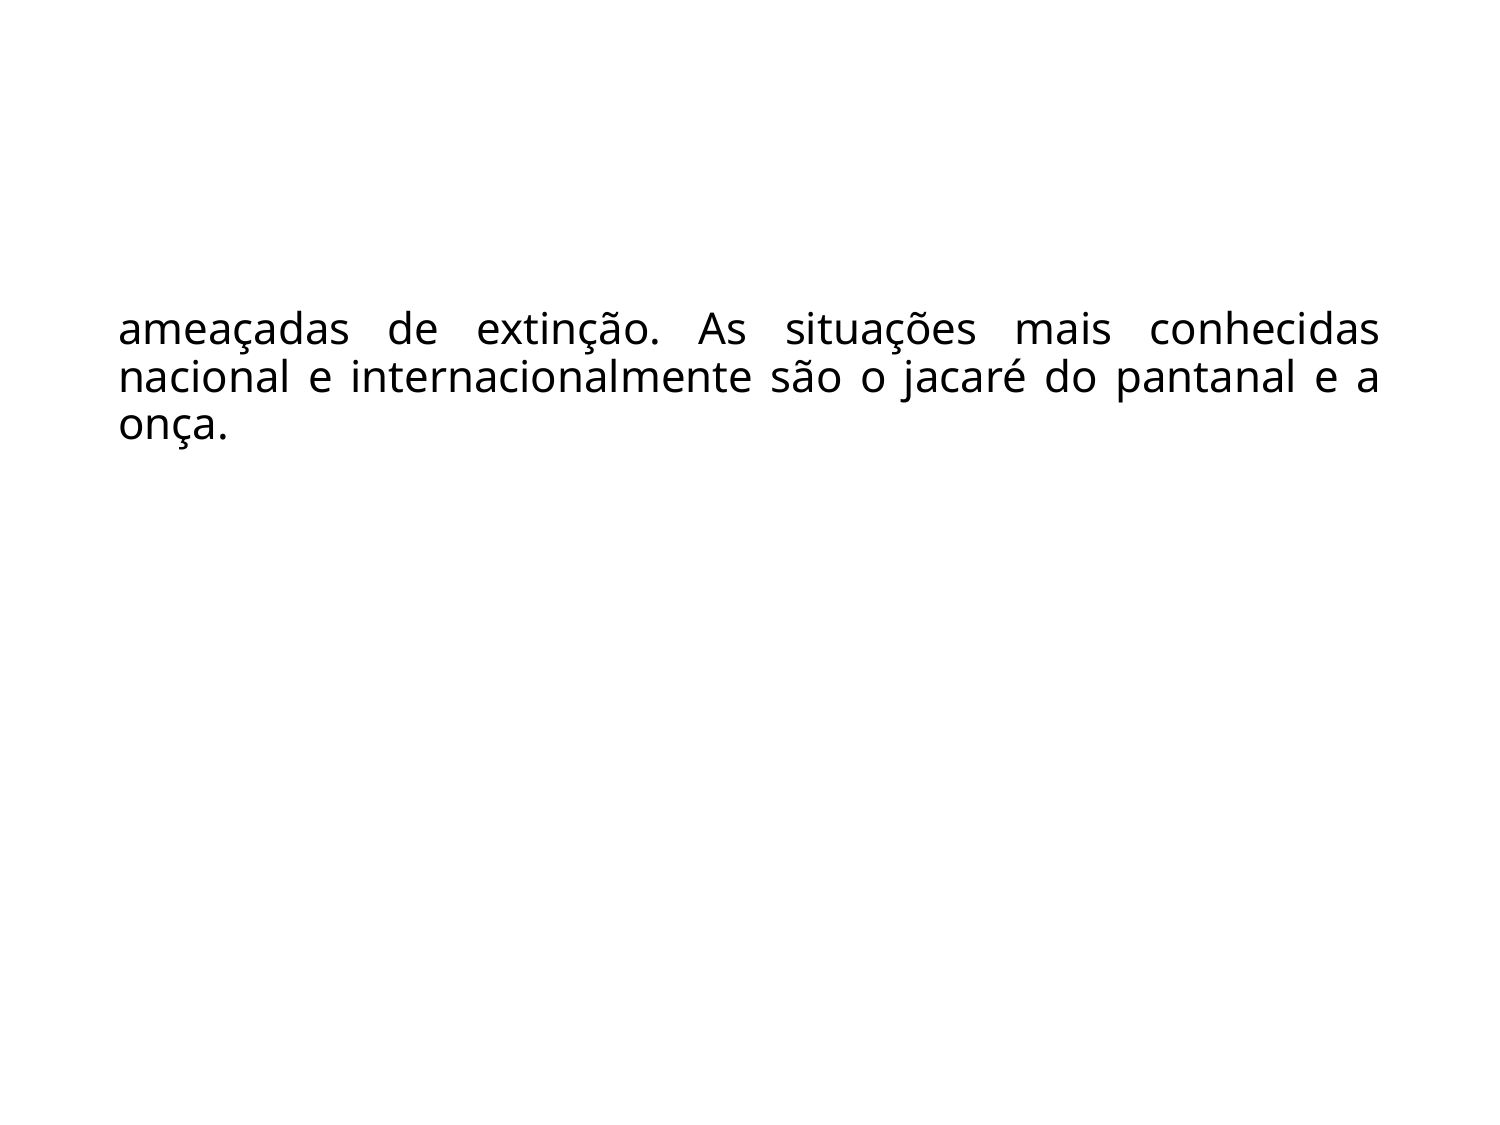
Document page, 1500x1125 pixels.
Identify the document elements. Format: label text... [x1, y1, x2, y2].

list ameaçadas de extinção. As situações mais conhecidas nacional e internacionalmente são o jacaré do pantanal e a onça. [103, 299, 1397, 1014]
